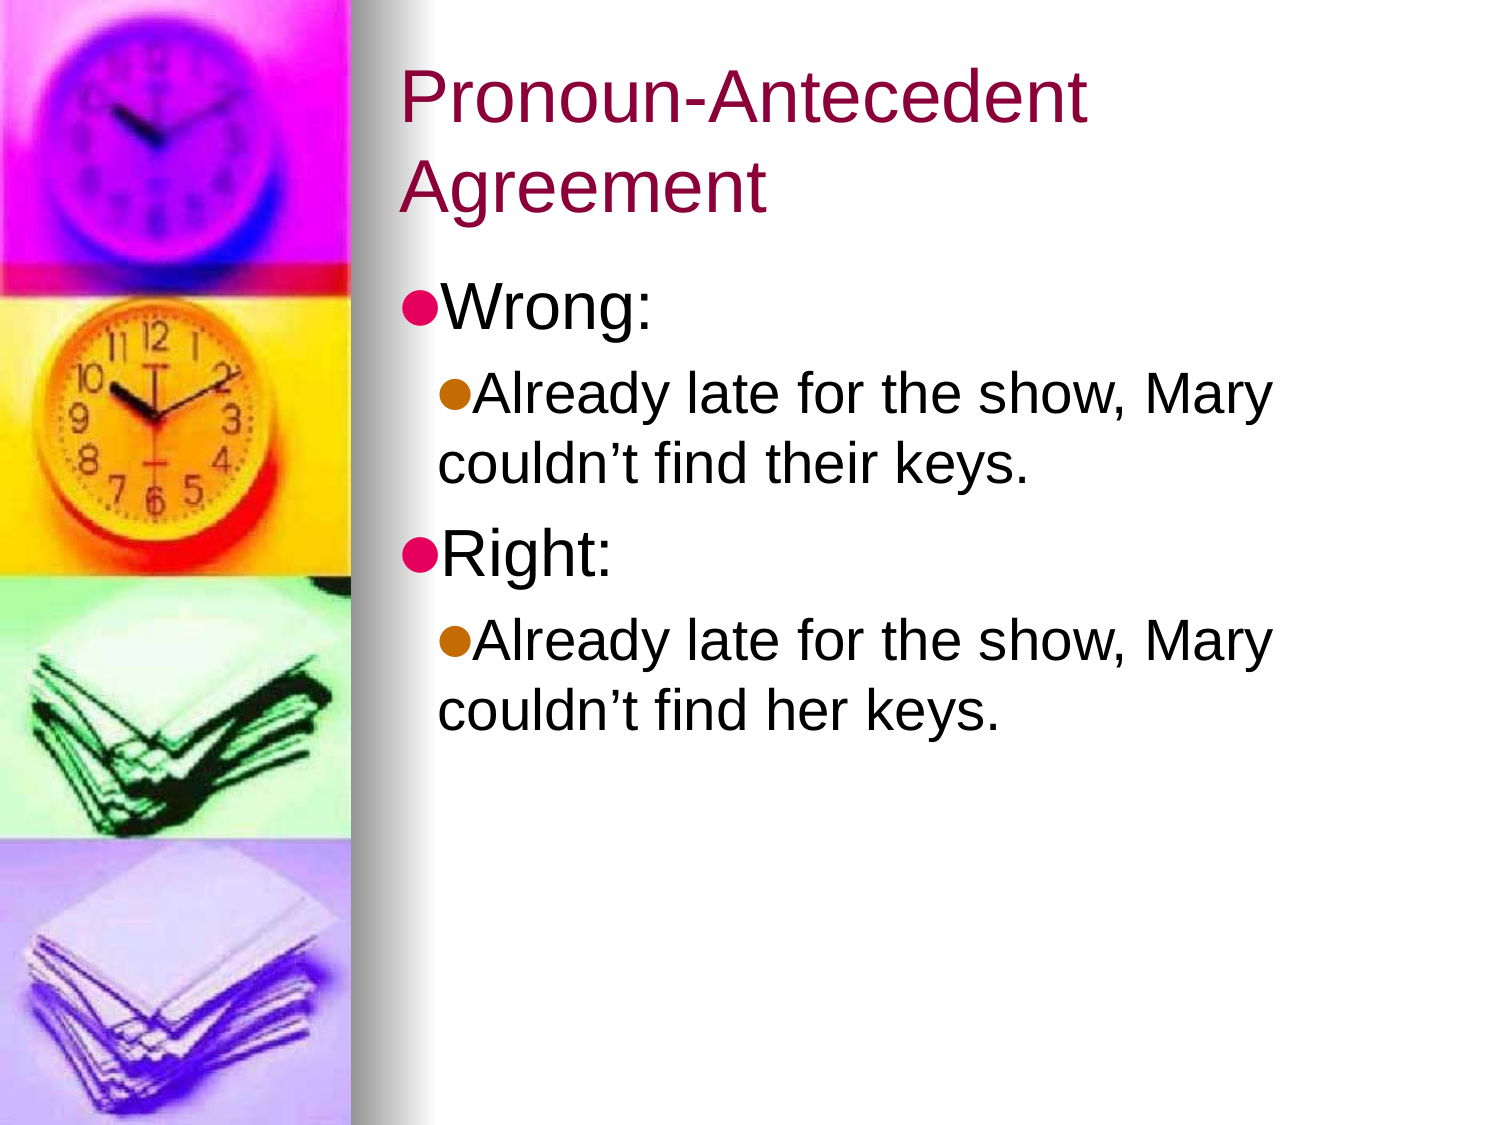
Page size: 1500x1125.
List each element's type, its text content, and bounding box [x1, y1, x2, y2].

list Wrong: Already late for the show, Mary couldn’t find their keys. Right: Already late for the show, Mary couldn’t find her keys. [399, 262, 1450, 1000]
title Pronoun-Antecedent Agreement [399, 37, 1450, 238]
picture [0, 0, 351, 1125]
